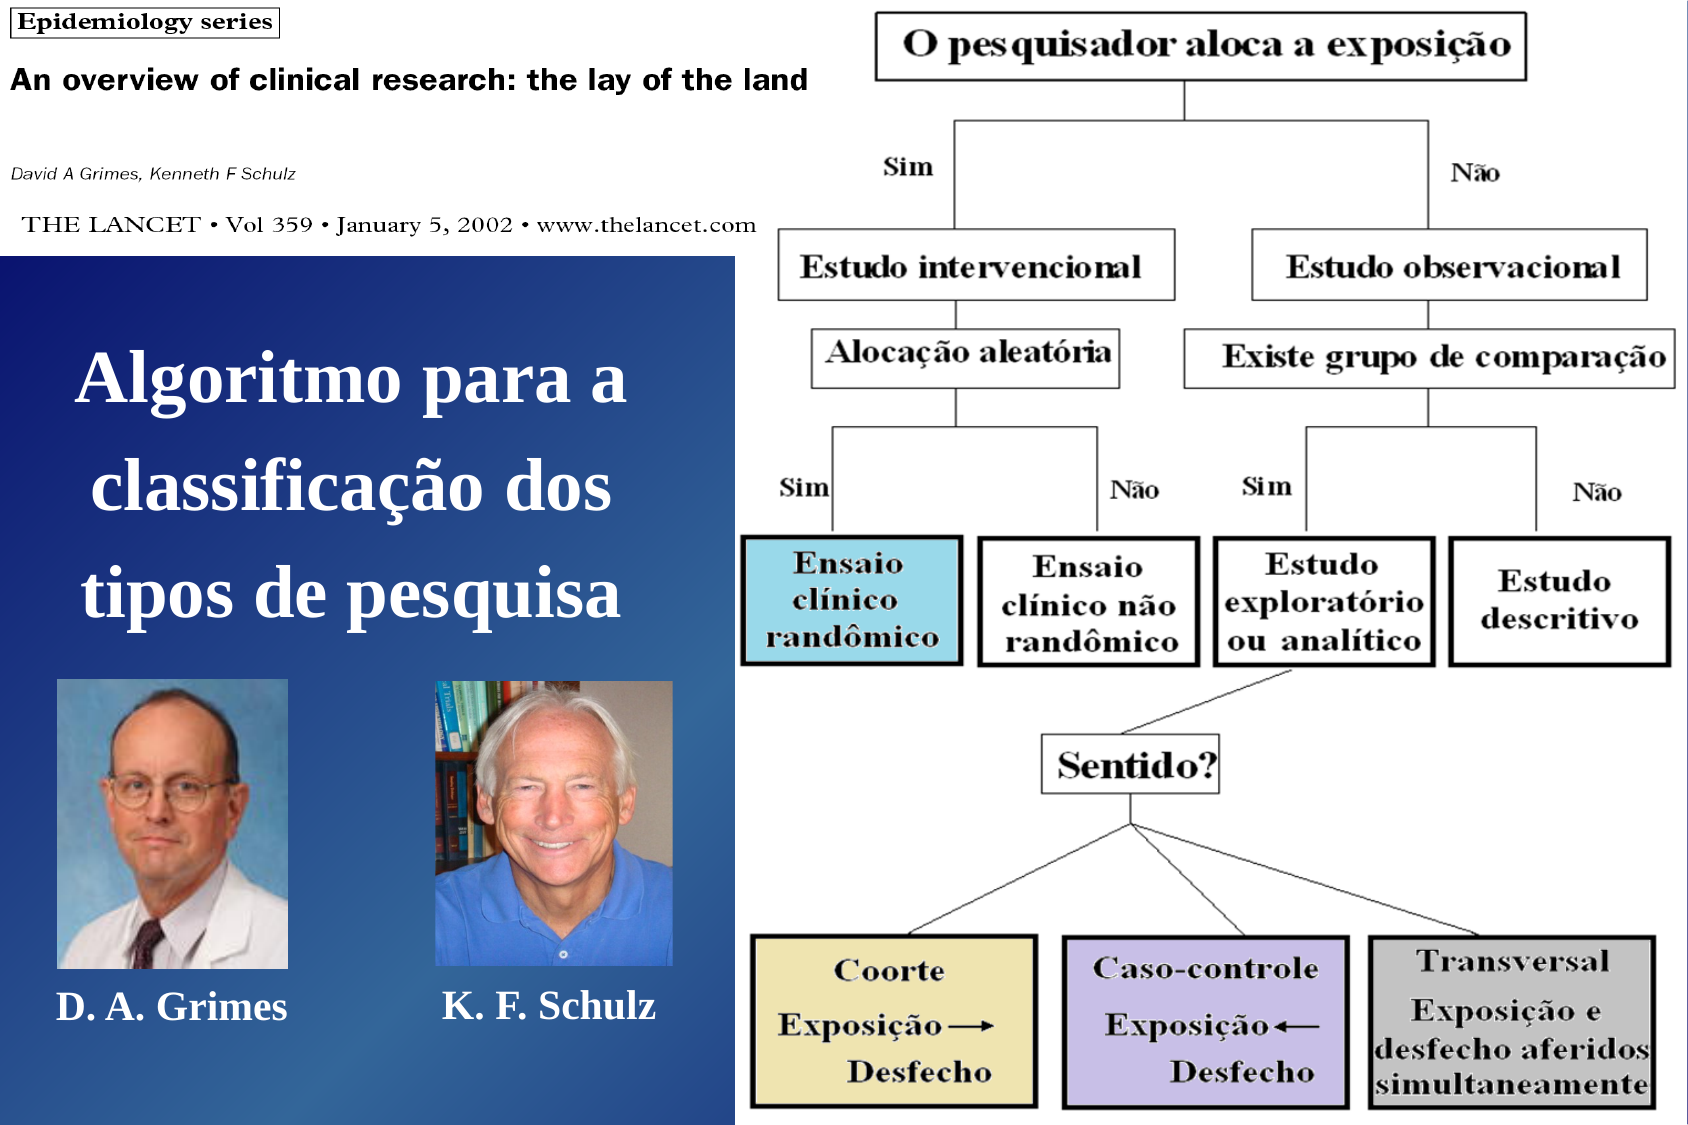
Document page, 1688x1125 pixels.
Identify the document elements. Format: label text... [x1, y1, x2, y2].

text_box K. F. Schulz [427, 970, 672, 1036]
text_box Algoritmo para a classificação dos tipos de pesquisa [28, 301, 675, 641]
picture [435, 681, 673, 967]
picture [0, 0, 1688, 1125]
text_box D. A. Grimes [40, 971, 303, 1037]
picture [445, 692, 452, 711]
picture [57, 679, 289, 969]
picture [443, 681, 449, 688]
